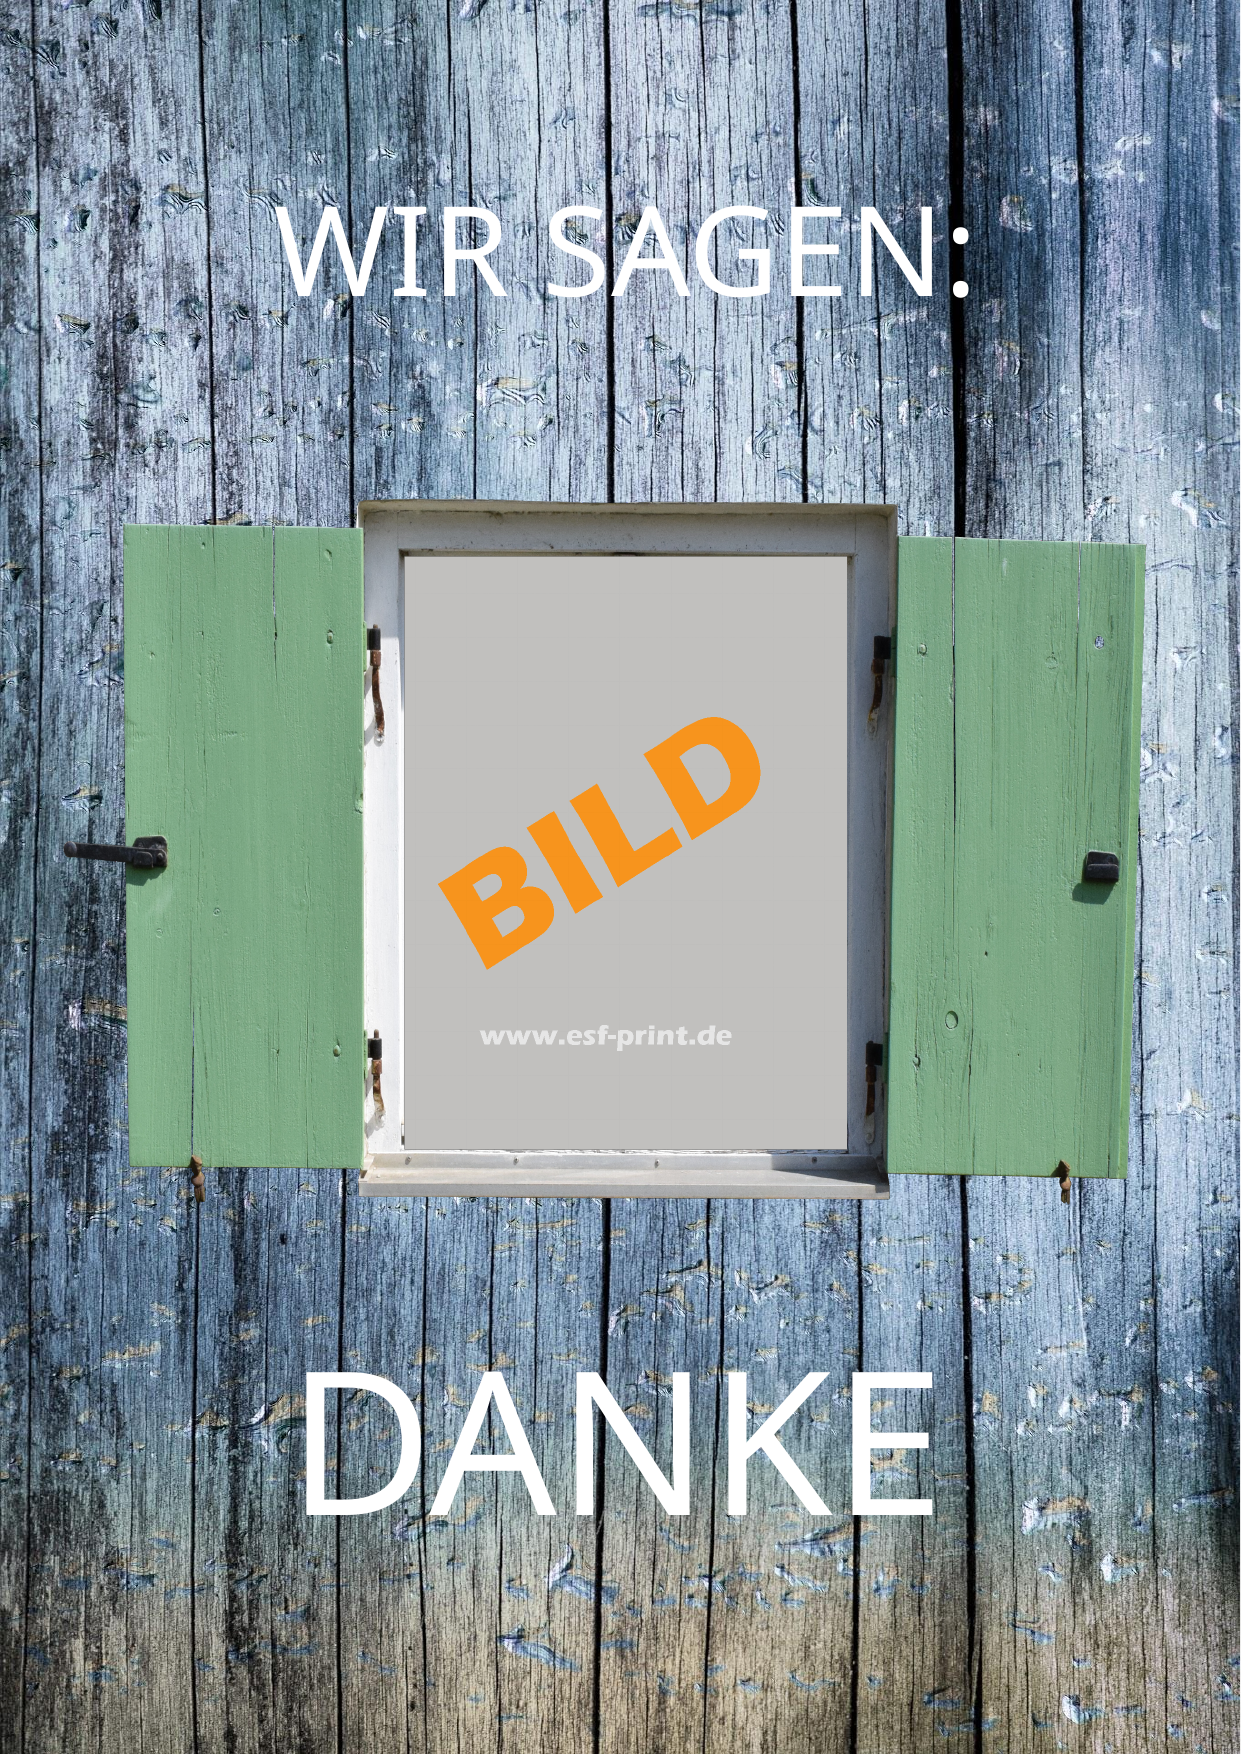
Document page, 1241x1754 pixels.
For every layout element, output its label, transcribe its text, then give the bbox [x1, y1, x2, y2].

text_box DANKE [184, 1353, 1048, 1610]
text_box WIR SAGEN: [112, 73, 1139, 367]
picture [0, 0, 1241, 1754]
